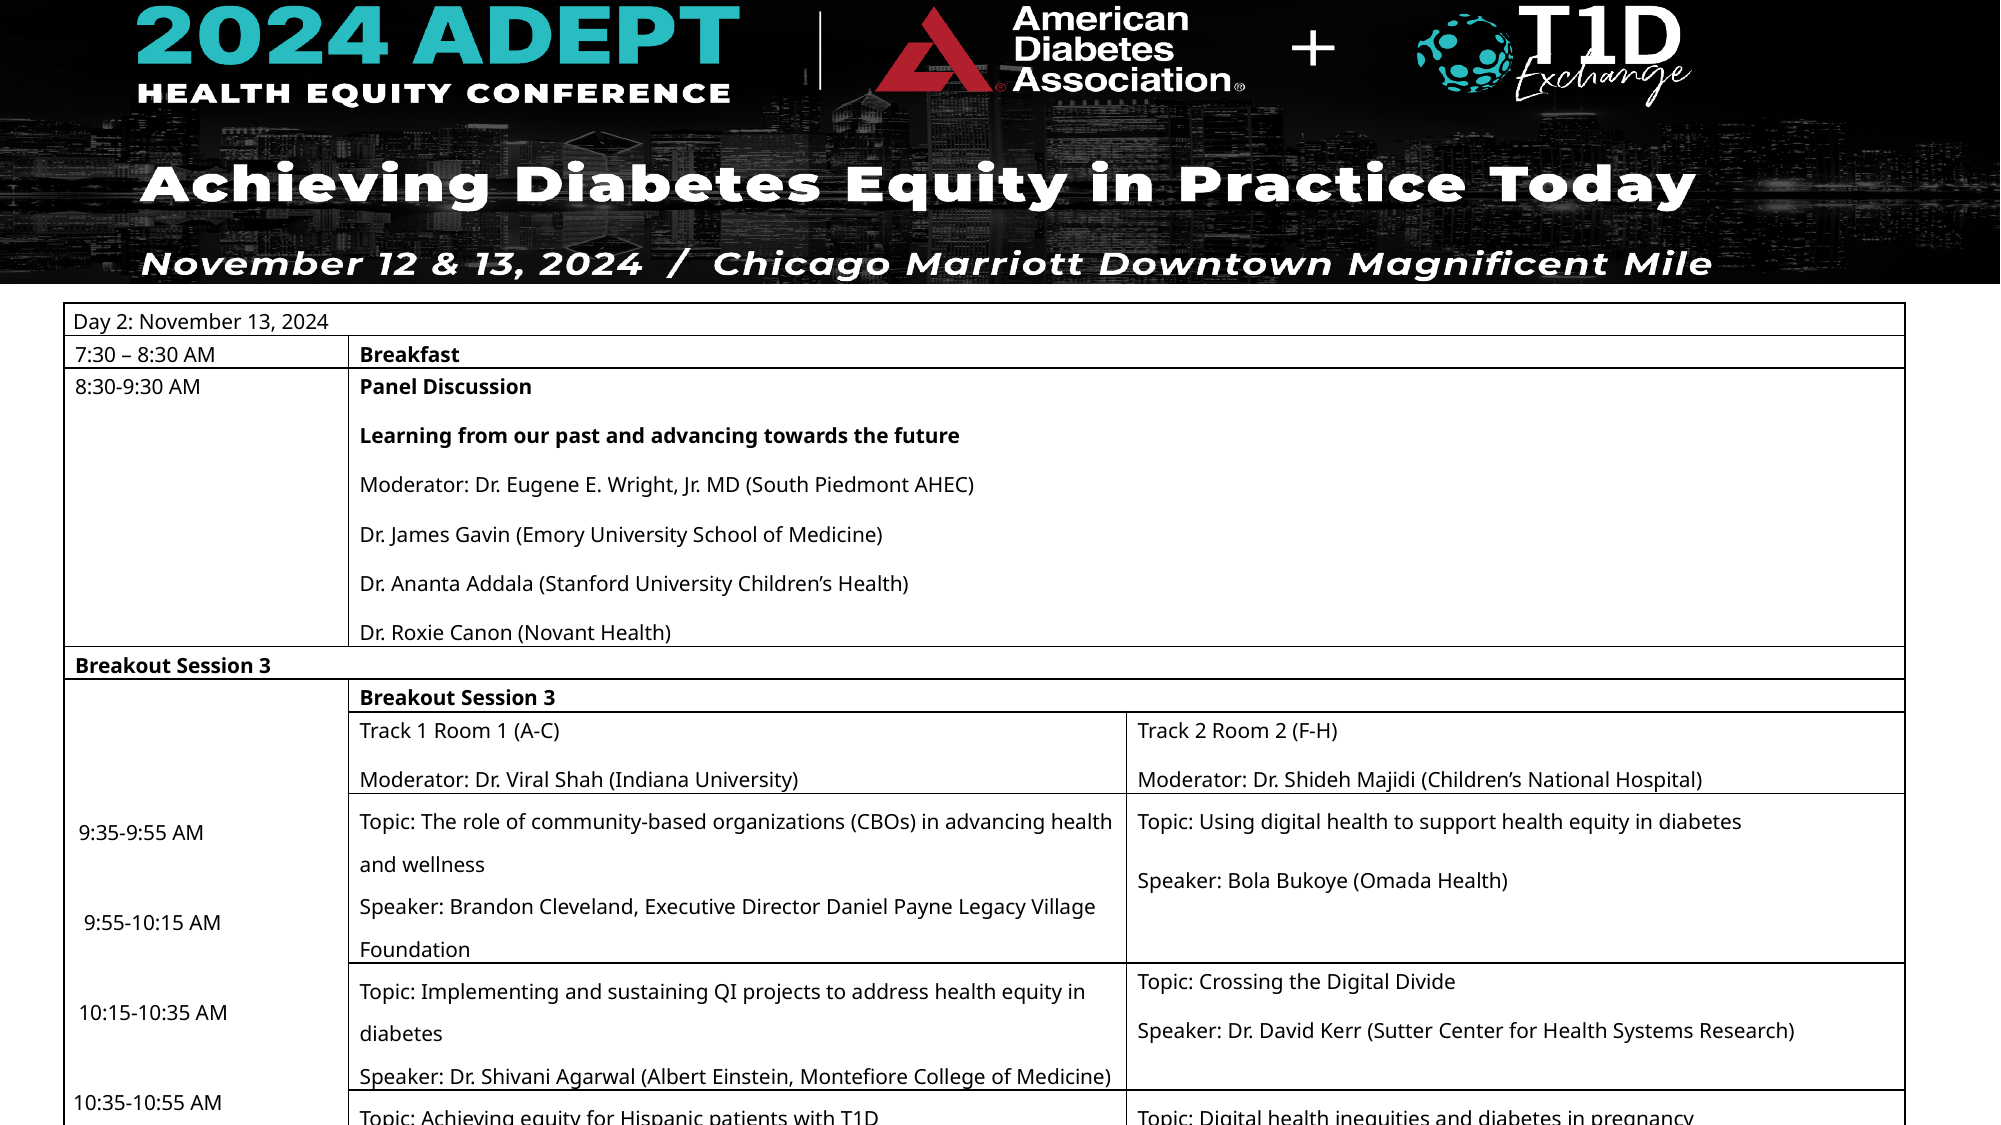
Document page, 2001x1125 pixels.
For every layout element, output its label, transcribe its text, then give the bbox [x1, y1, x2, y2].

table_cell Panel Discussion Learning from our past and advancing towards the future Moderator: Dr. Eugene E. Wright, Jr. MD (South Piedmont AHEC) Dr. James Gavin (Emory University School of Medicine) Dr. Ananta Addala (Stanford University Children’s Health) Dr. Roxie Canon (Novant Health) [349, 369, 1904, 646]
table_cell Breakout Session 3 [65, 647, 1904, 678]
table_cell Topic: Digital health inequities and diabetes in pregnancy Speaker: Dr. Farnoosh Farrohki (Sutter East Bay Medical Foundation) [1127, 1091, 1904, 1125]
picture [0, 0, 2000, 307]
table_cell 9:35-9:55 AM 9:55-10:15 AM 10:15-10:35 AM 10:35-10:55 AM [65, 680, 348, 1125]
table_cell Breakout Session 3 [349, 680, 1904, 711]
table_cell Breakfast [349, 336, 1904, 367]
table_header Day 2: November 13, 2024 [65, 304, 1904, 335]
table_cell Track 1 Room 1 (A-C) Moderator: Dr. Viral Shah (Indiana University) [349, 713, 1126, 793]
table_cell Topic: Implementing and sustaining QI projects to address health equity in diabetes Speaker: Dr. Shivani Agarwal (Albert Einstein, Montefiore College of Medicine) [349, 964, 1126, 1089]
table_cell 7:30 – 8:30 AM [65, 336, 348, 367]
table_cell Track 2 Room 2 (F-H) Moderator: Dr. Shideh Majidi (Children’s National Hospital) [1127, 713, 1904, 793]
table_cell Topic: Crossing the Digital Divide Speaker: Dr. David Kerr (Sutter Center for Health Systems Research) [1127, 964, 1904, 1089]
table_cell Topic: Achieving equity for Hispanic patients with T1D Dr. Janine Sanchez (University of Miami, Miller School of Medicine) [349, 1091, 1126, 1125]
table_cell Topic: The role of community-based organizations (CBOs) in advancing health and wellness Speaker: Brandon Cleveland, Executive Director Daniel Payne Legacy Village Foundation [349, 794, 1126, 962]
table_cell 8:30-9:30 AM [65, 369, 348, 646]
table_cell Topic: Using digital health to support health equity in diabetes Speaker: Bola Bukoye (Omada Health) [1127, 794, 1904, 962]
